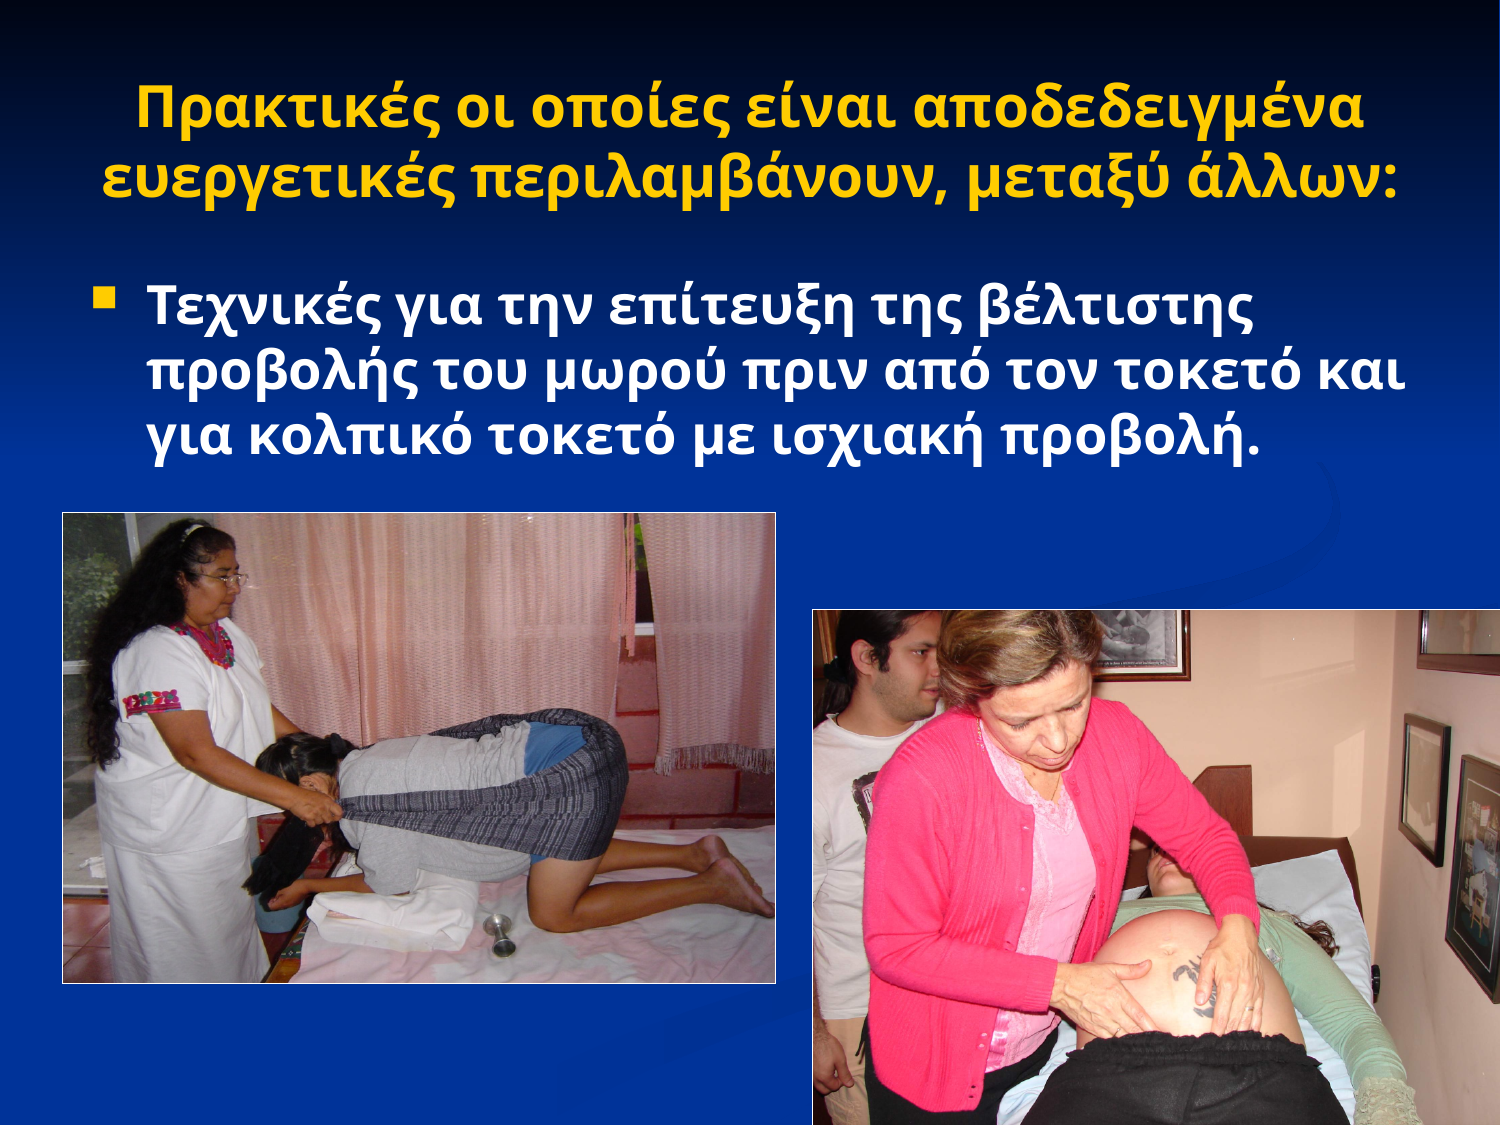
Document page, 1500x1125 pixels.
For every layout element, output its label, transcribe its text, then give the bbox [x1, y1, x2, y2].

title Πρακτικές οι οποίες είναι αποδεδειγμένα ευεργετικές περιλαμβάνουν, μεταξύ άλλων: [74, 44, 1426, 233]
list Τεχνικές για την επίτευξη της βέλτιστης προβολής του μωρού πριν από τον τοκετό και για κολπικό τοκετό με ισχιακή προβολή. [74, 262, 1426, 438]
picture [812, 609, 1500, 1125]
picture [62, 512, 776, 983]
